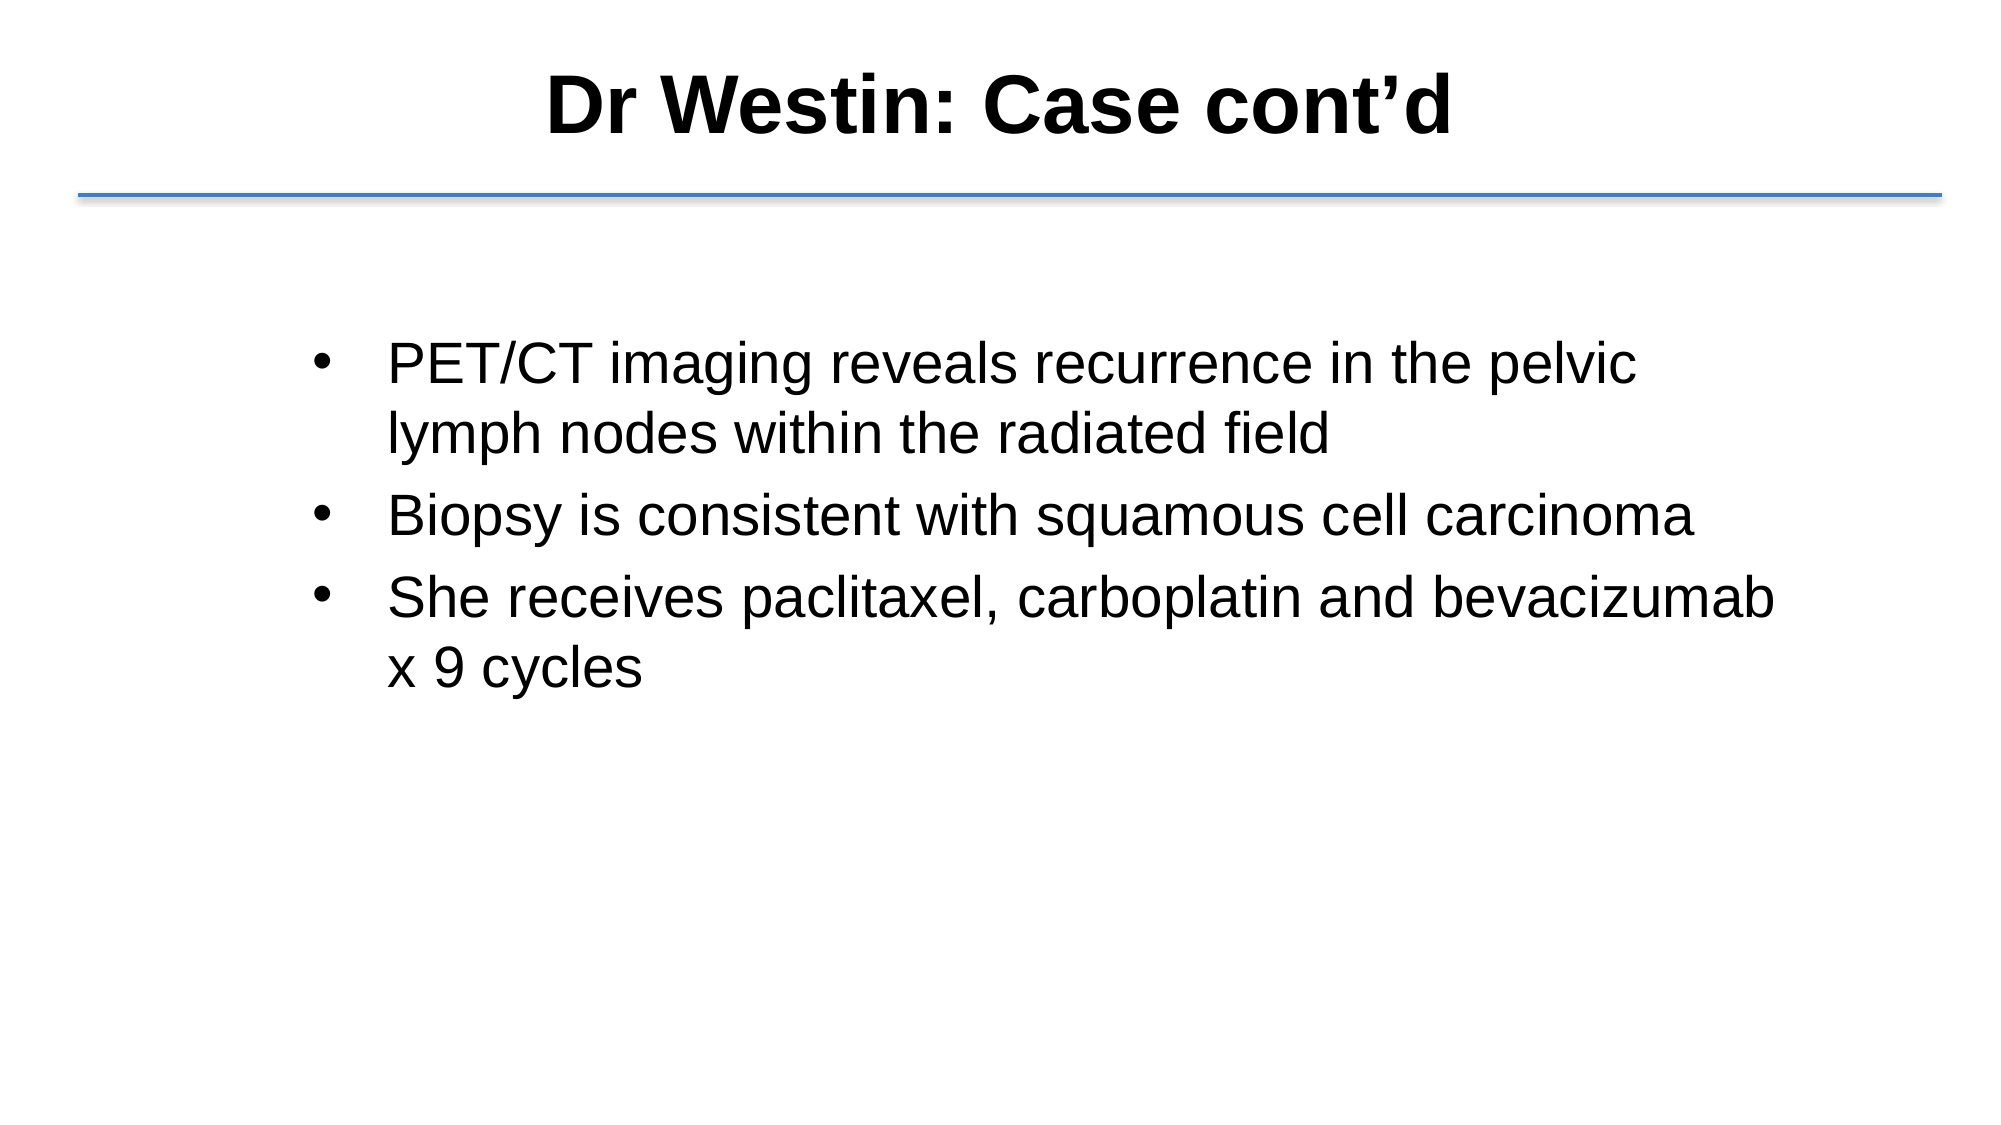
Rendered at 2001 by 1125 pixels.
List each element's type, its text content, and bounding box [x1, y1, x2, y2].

text_box Dr Westin: Case cont’d [0, 43, 2000, 156]
list PET/CT imaging reveals recurrence in the pelvic lymph nodes within the radiated field Biopsy is consistent with squamous cell carcinoma She receives paclitaxel, carboplatin and bevacizumab x 9 cycles [198, 318, 1818, 761]
